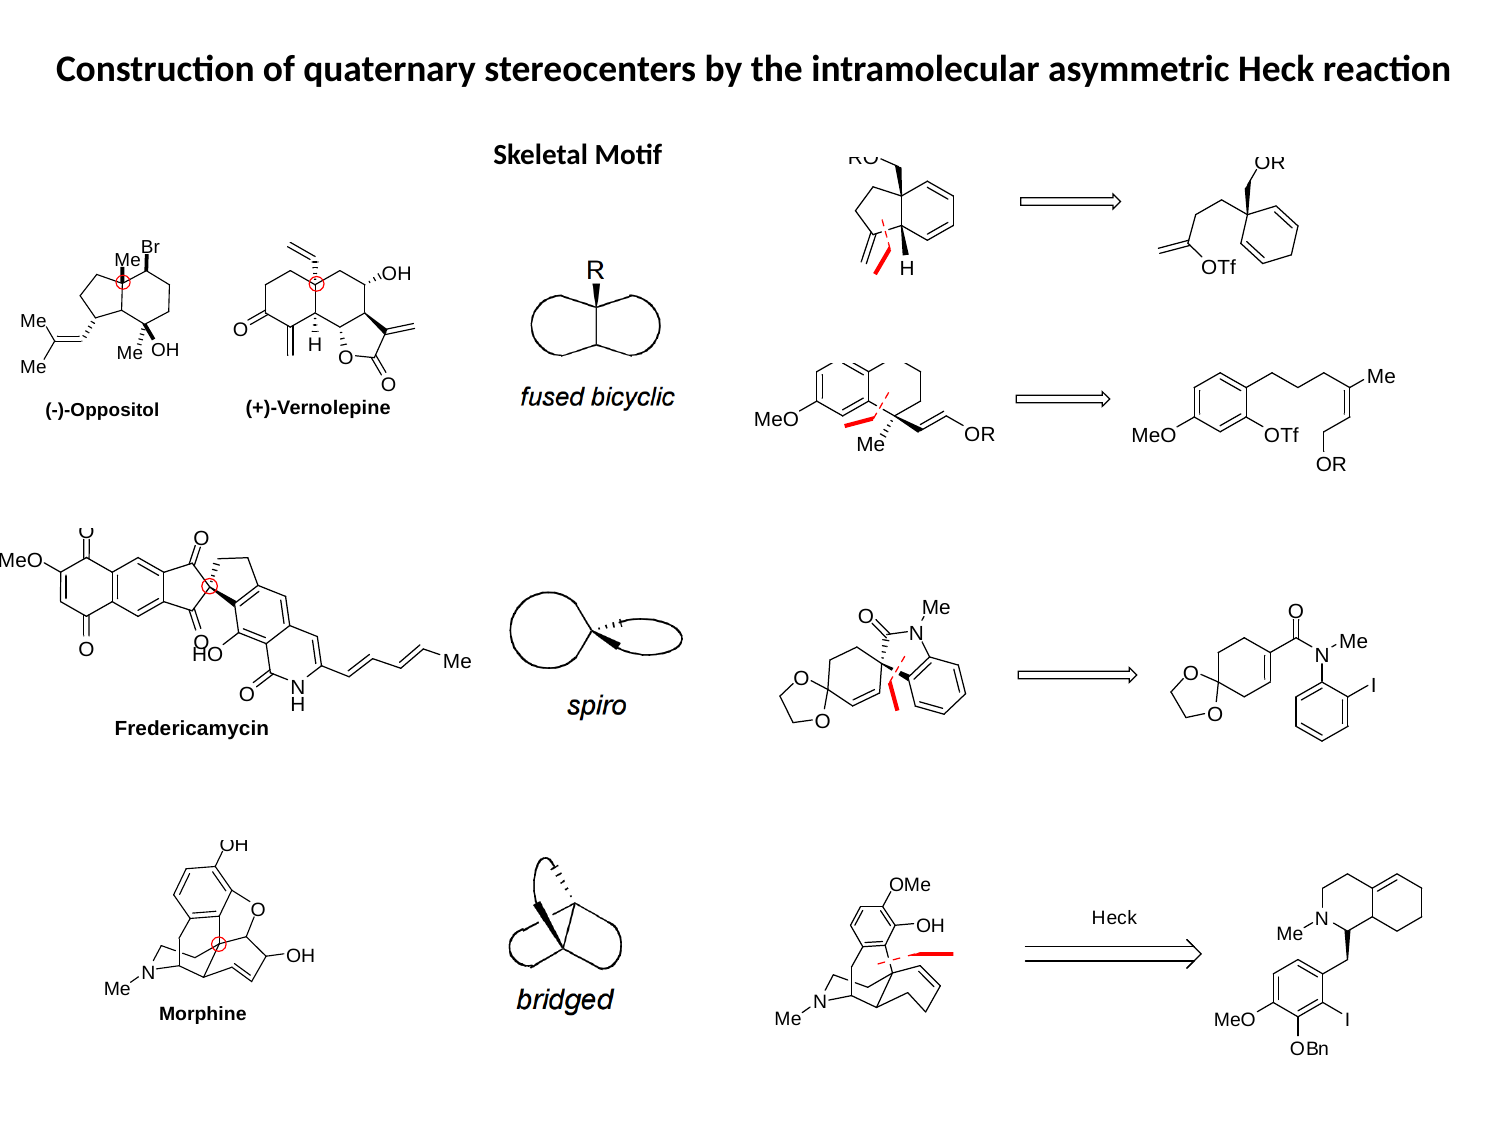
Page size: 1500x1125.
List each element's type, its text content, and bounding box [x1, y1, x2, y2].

picture [477, 845, 645, 1024]
picture [496, 573, 697, 729]
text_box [775, 597, 1383, 755]
picture [496, 245, 699, 425]
text_box Skeletal Motif [478, 127, 678, 178]
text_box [17, 236, 184, 431]
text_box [749, 362, 1402, 486]
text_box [100, 840, 320, 1042]
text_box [0, 527, 478, 760]
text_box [229, 241, 420, 429]
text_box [770, 869, 1425, 1057]
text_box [844, 157, 1304, 298]
text_box Construction of quaternary stereocenters by the intramolecular asymmetric Heck reaction [41, 37, 1500, 97]
